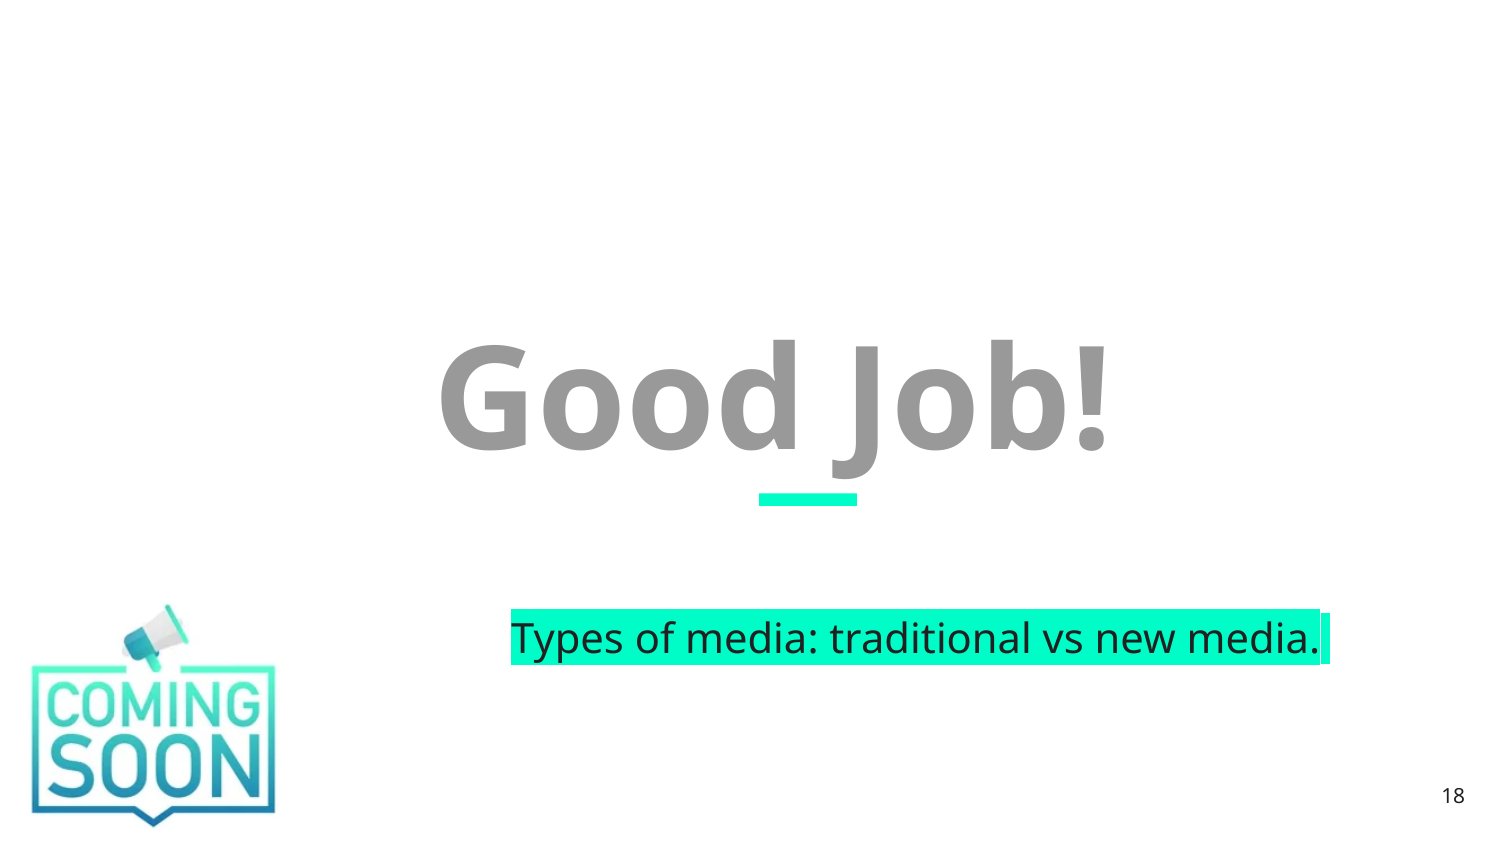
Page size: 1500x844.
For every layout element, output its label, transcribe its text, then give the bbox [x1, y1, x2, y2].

picture [20, 602, 289, 830]
slide_number 18 [1389, 764, 1480, 830]
list Types of media: traditional vs new media. [270, 435, 1346, 715]
text_box Good Job! [410, 291, 1136, 494]
